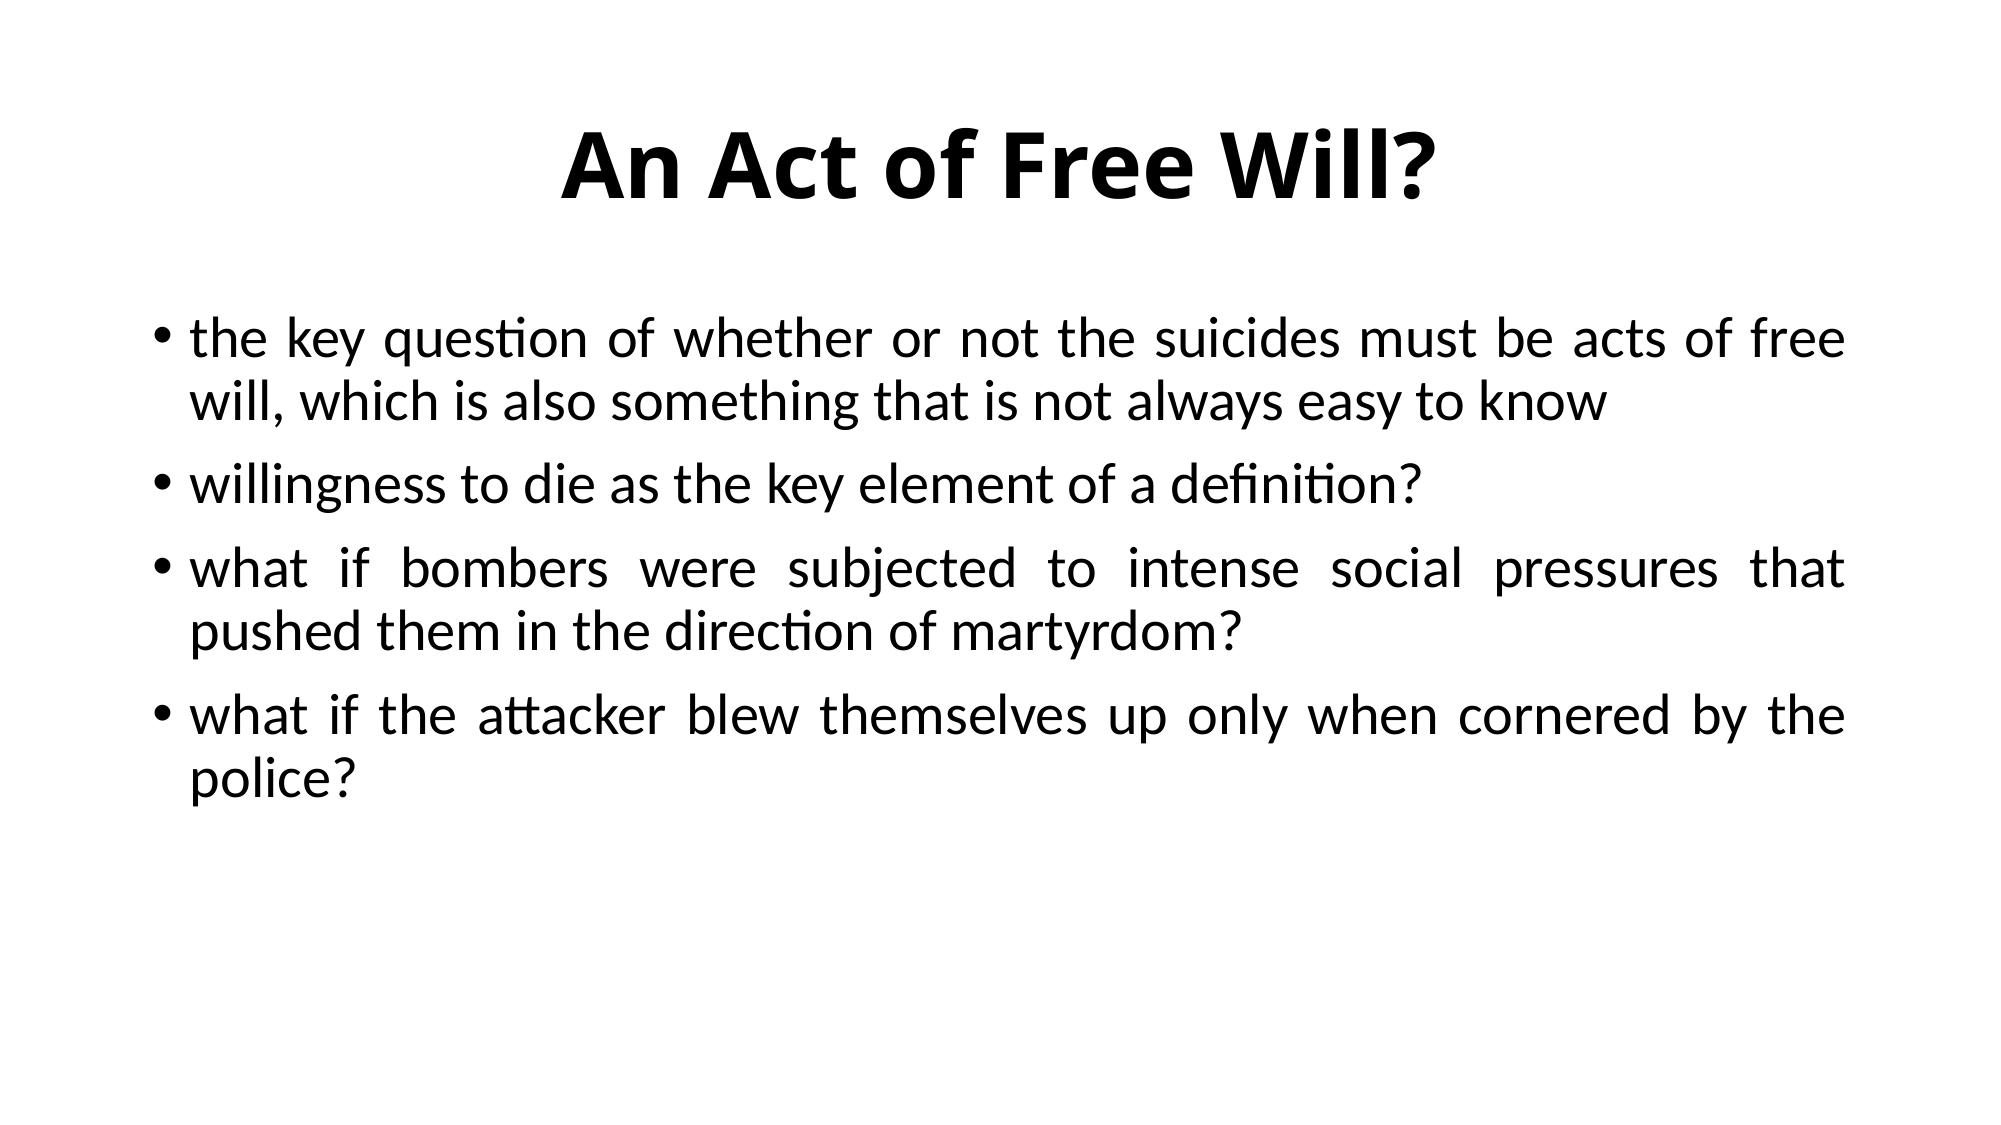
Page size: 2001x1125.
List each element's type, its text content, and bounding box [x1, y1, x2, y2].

title An Act of Free Will? [137, 59, 1863, 278]
list the key question of whether or not the suicides must be acts of free will, which is also something that is not always easy to know willingness to die as the key element of a definition? what if bombers were subjected to intense social pressures that pushed them in the direction of martyrdom? what if the attacker blew themselves up only when cornered by the police? [137, 299, 1863, 1014]
